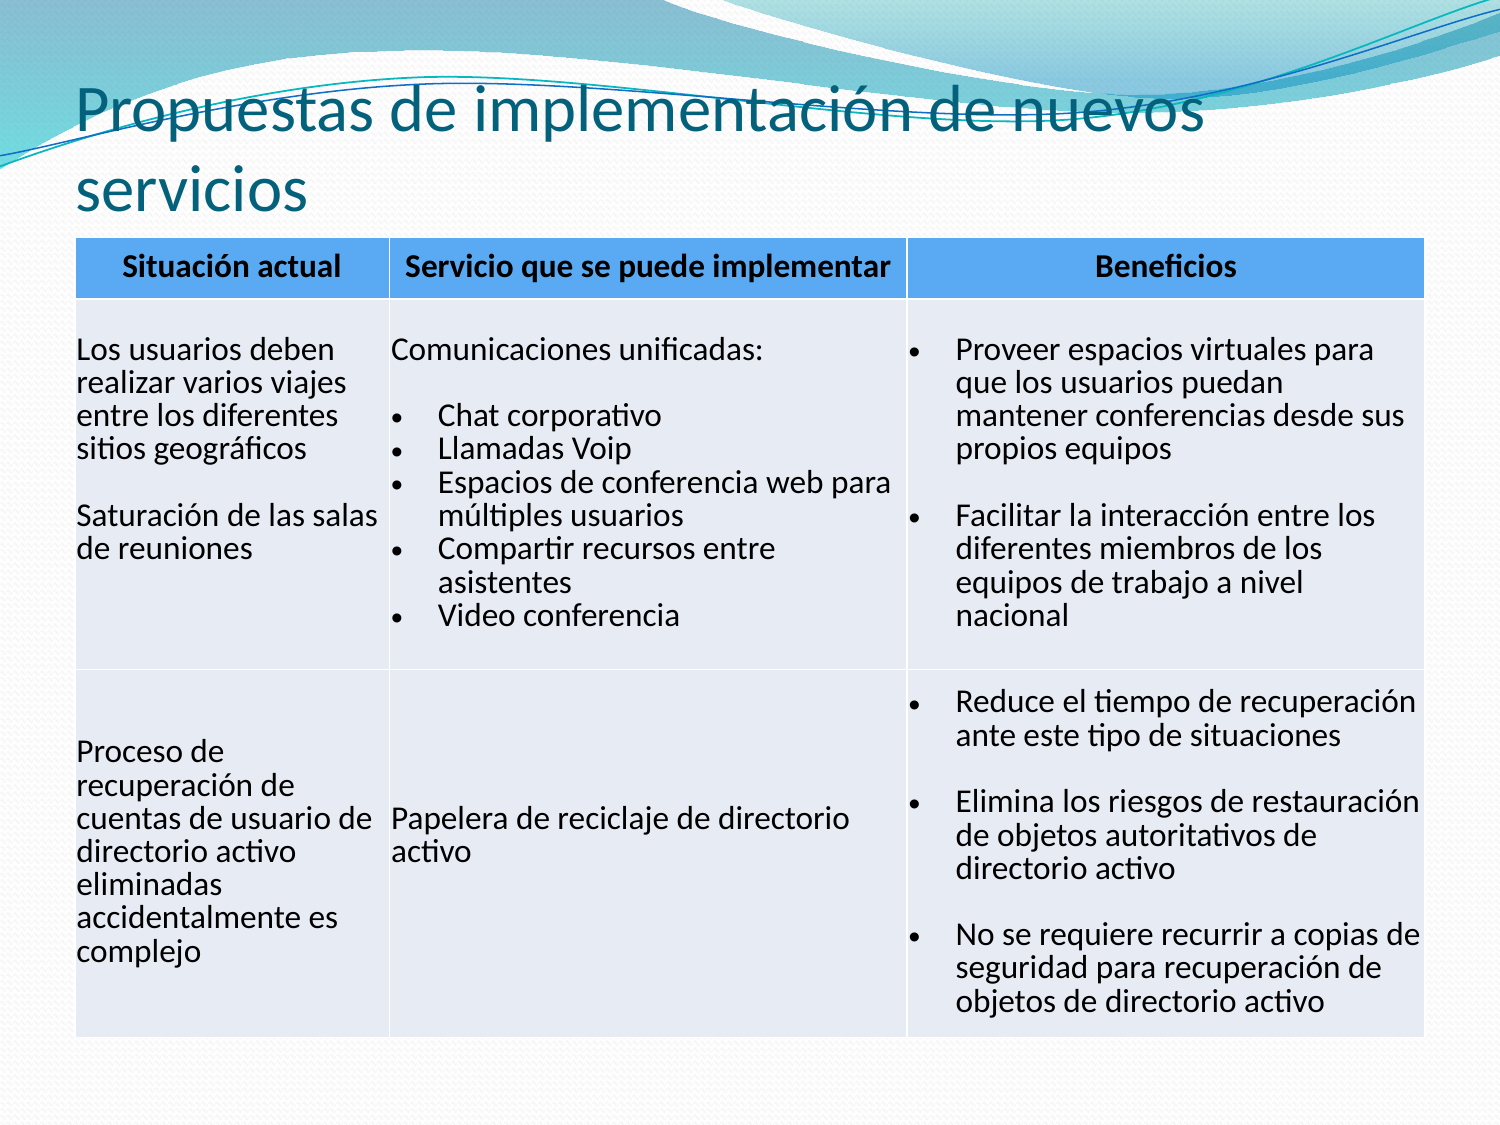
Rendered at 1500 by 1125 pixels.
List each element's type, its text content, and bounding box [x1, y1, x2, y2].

table_cell Reduce el tiempo de recuperación ante este tipo de situaciones Elimina los riesgos de restauración de objetos autoritativos de directorio activo No se requiere recurrir a copias de seguridad para recuperación de objetos de directorio activo [908, 670, 1424, 1037]
table_cell Los usuarios deben realizar varios viajes entre los diferentes sitios geográficos Saturación de las salas de reuniones [76, 300, 389, 669]
table_header Servicio que se puede implementar [390, 238, 906, 298]
table_cell Comunicaciones unificadas: Chat corporativo Llamadas Voip Espacios de conferencia web para múltiples usuarios Compartir recursos entre asistentes Video conferencia [390, 300, 906, 669]
table_header Beneficios [908, 238, 1424, 298]
text_box Propuestas de implementación de nuevos servicios [74, 74, 1425, 225]
table_header Situación actual [76, 238, 389, 298]
table_cell Proceso de recuperación de cuentas de usuario de directorio activo eliminadas accidentalmente es complejo [76, 670, 389, 1037]
table_cell Papelera de reciclaje de directorio activo [390, 670, 906, 1037]
table_cell Proveer espacios virtuales para que los usuarios puedan mantener conferencias desde sus propios equipos Facilitar la interacción entre los diferentes miembros de los equipos de trabajo a nivel nacional [908, 300, 1424, 669]
